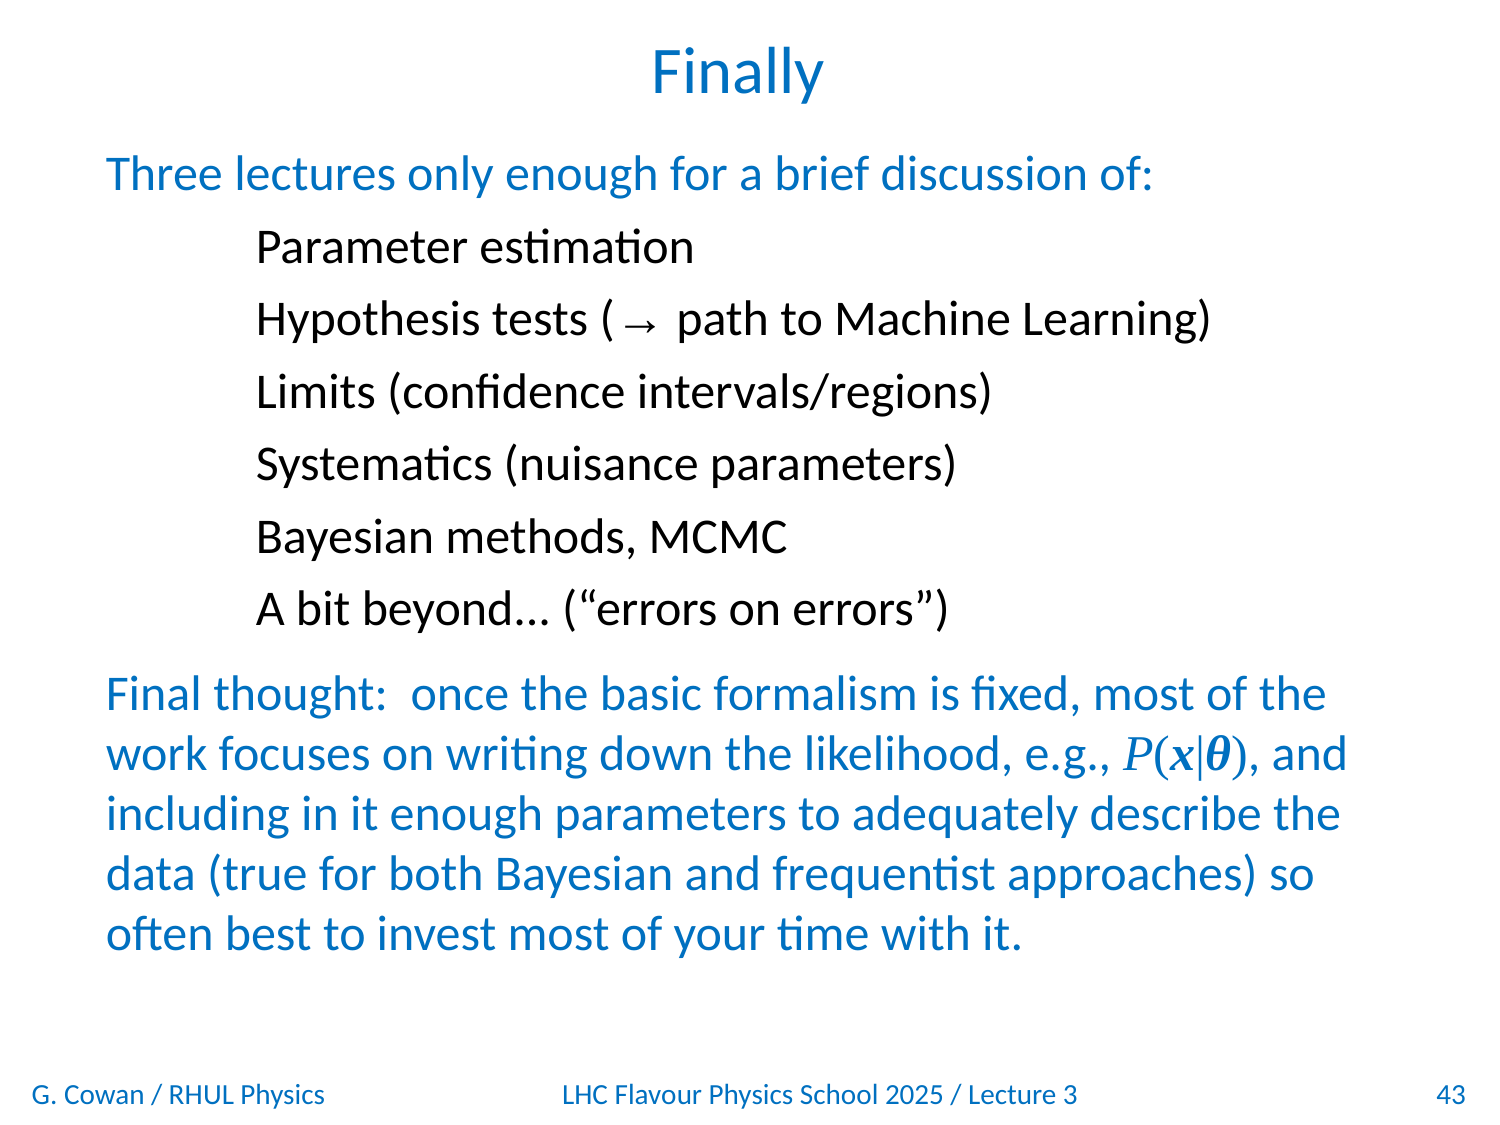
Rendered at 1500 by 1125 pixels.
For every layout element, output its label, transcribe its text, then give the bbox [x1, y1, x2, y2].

slide_number 43 [1130, 1062, 1481, 1123]
footer LHC Flavour Physics School 2025 / Lecture 3 [311, 1062, 1130, 1123]
text_box Finally [123, 19, 1354, 114]
slide_number G. Cowan / RHUL Physics [16, 1062, 311, 1123]
text_box Three lectures only enough for a brief discussion of: Parameter estimation Hypothesis tests (→ path to Machine Learning) Limits (confidence intervals/regions) Systematics (nuisance parameters) Bayesian methods, MCMC A bit beyond... (“errors on errors”) Final thought: once the basic formalism is fixed, most of the work focuses on writing down the likelihood, e.g., P(x|θ), and including in it enough parameters to adequately describe the data (true for both Bayesian and frequentist approaches) so often best to invest most of your time with it. [91, 133, 1418, 969]
